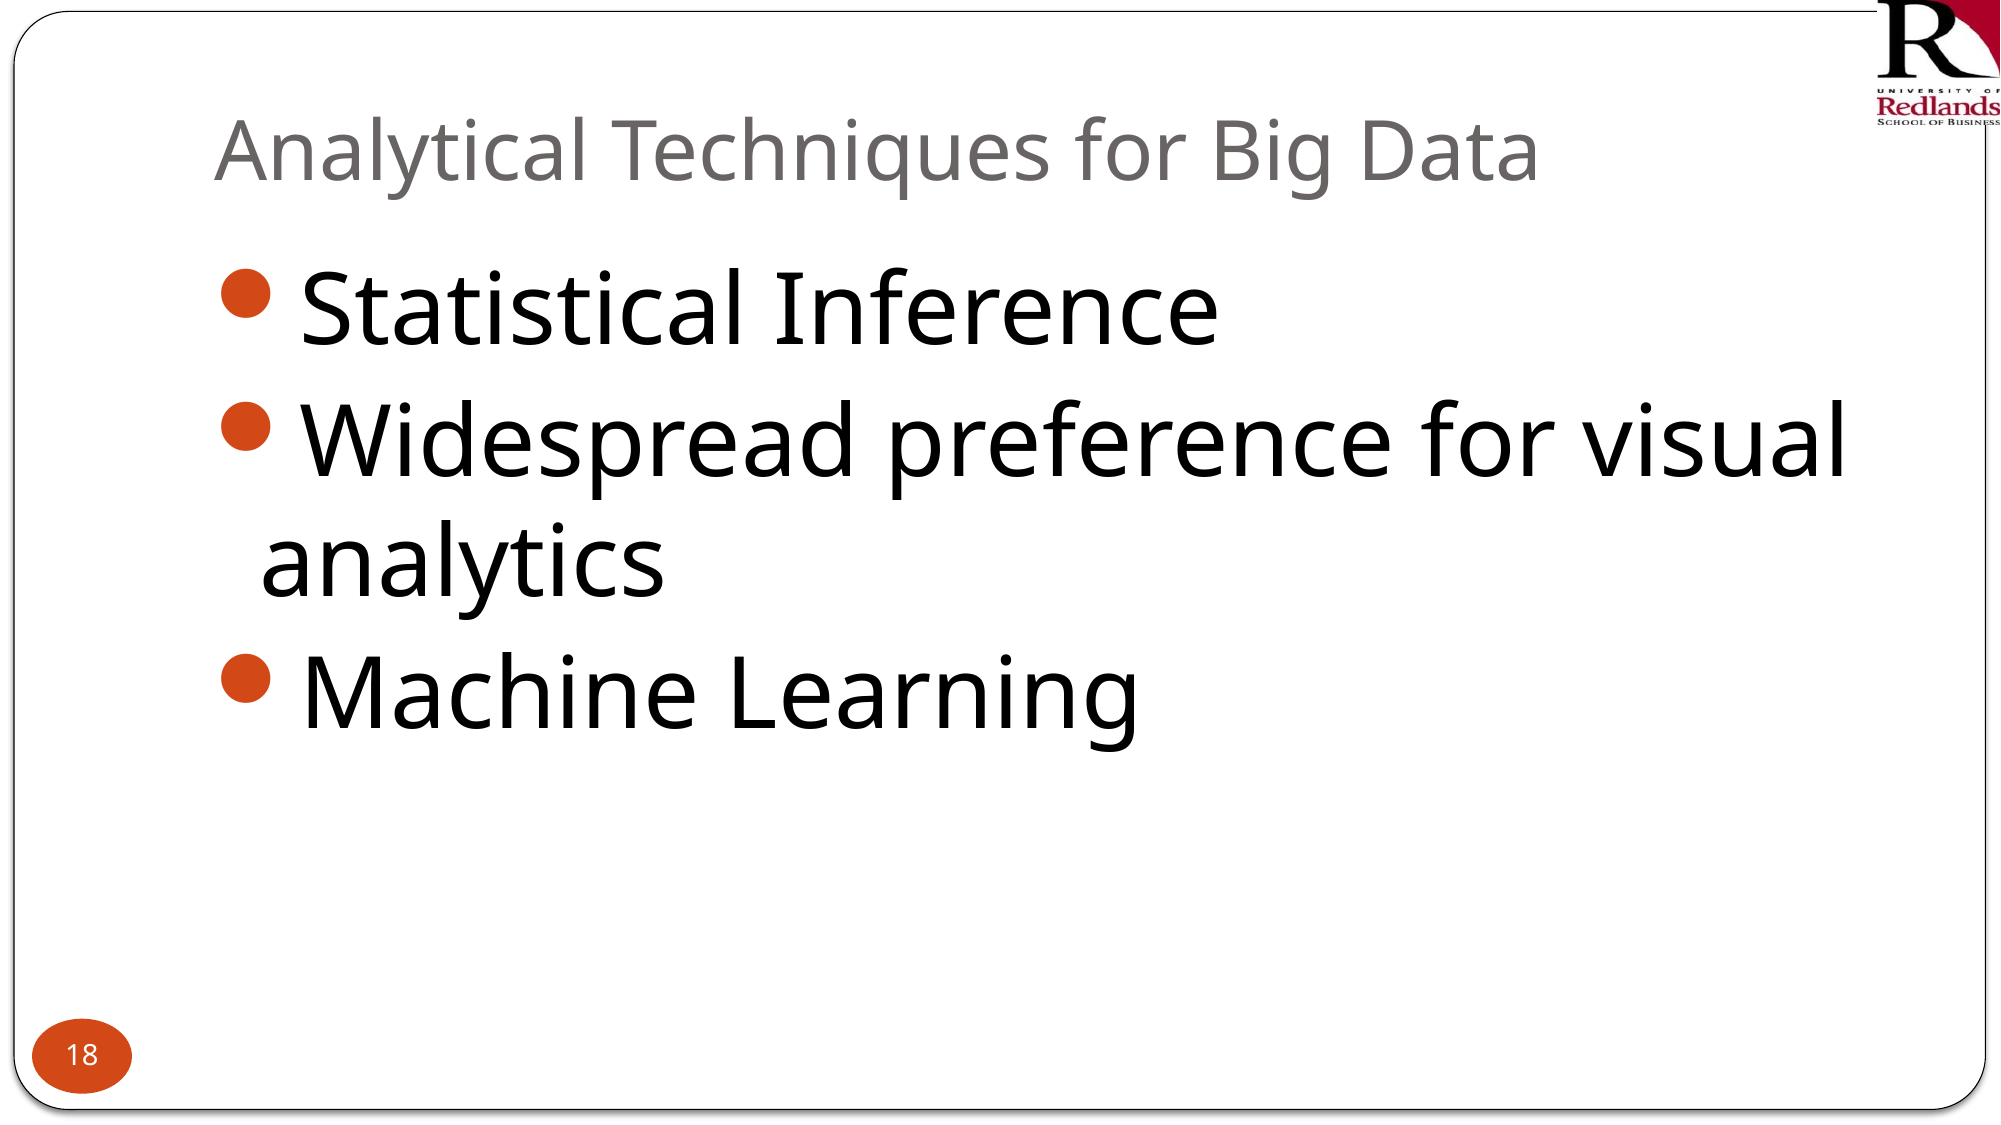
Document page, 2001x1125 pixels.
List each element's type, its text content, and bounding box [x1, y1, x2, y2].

slide_number 18 [32, 1018, 132, 1094]
picture [1877, 0, 2000, 125]
title Analytical Techniques for Big Data [200, 45, 1900, 213]
list Statistical Inference Widespread preference for visual analytics Machine Learning [200, 237, 1900, 988]
